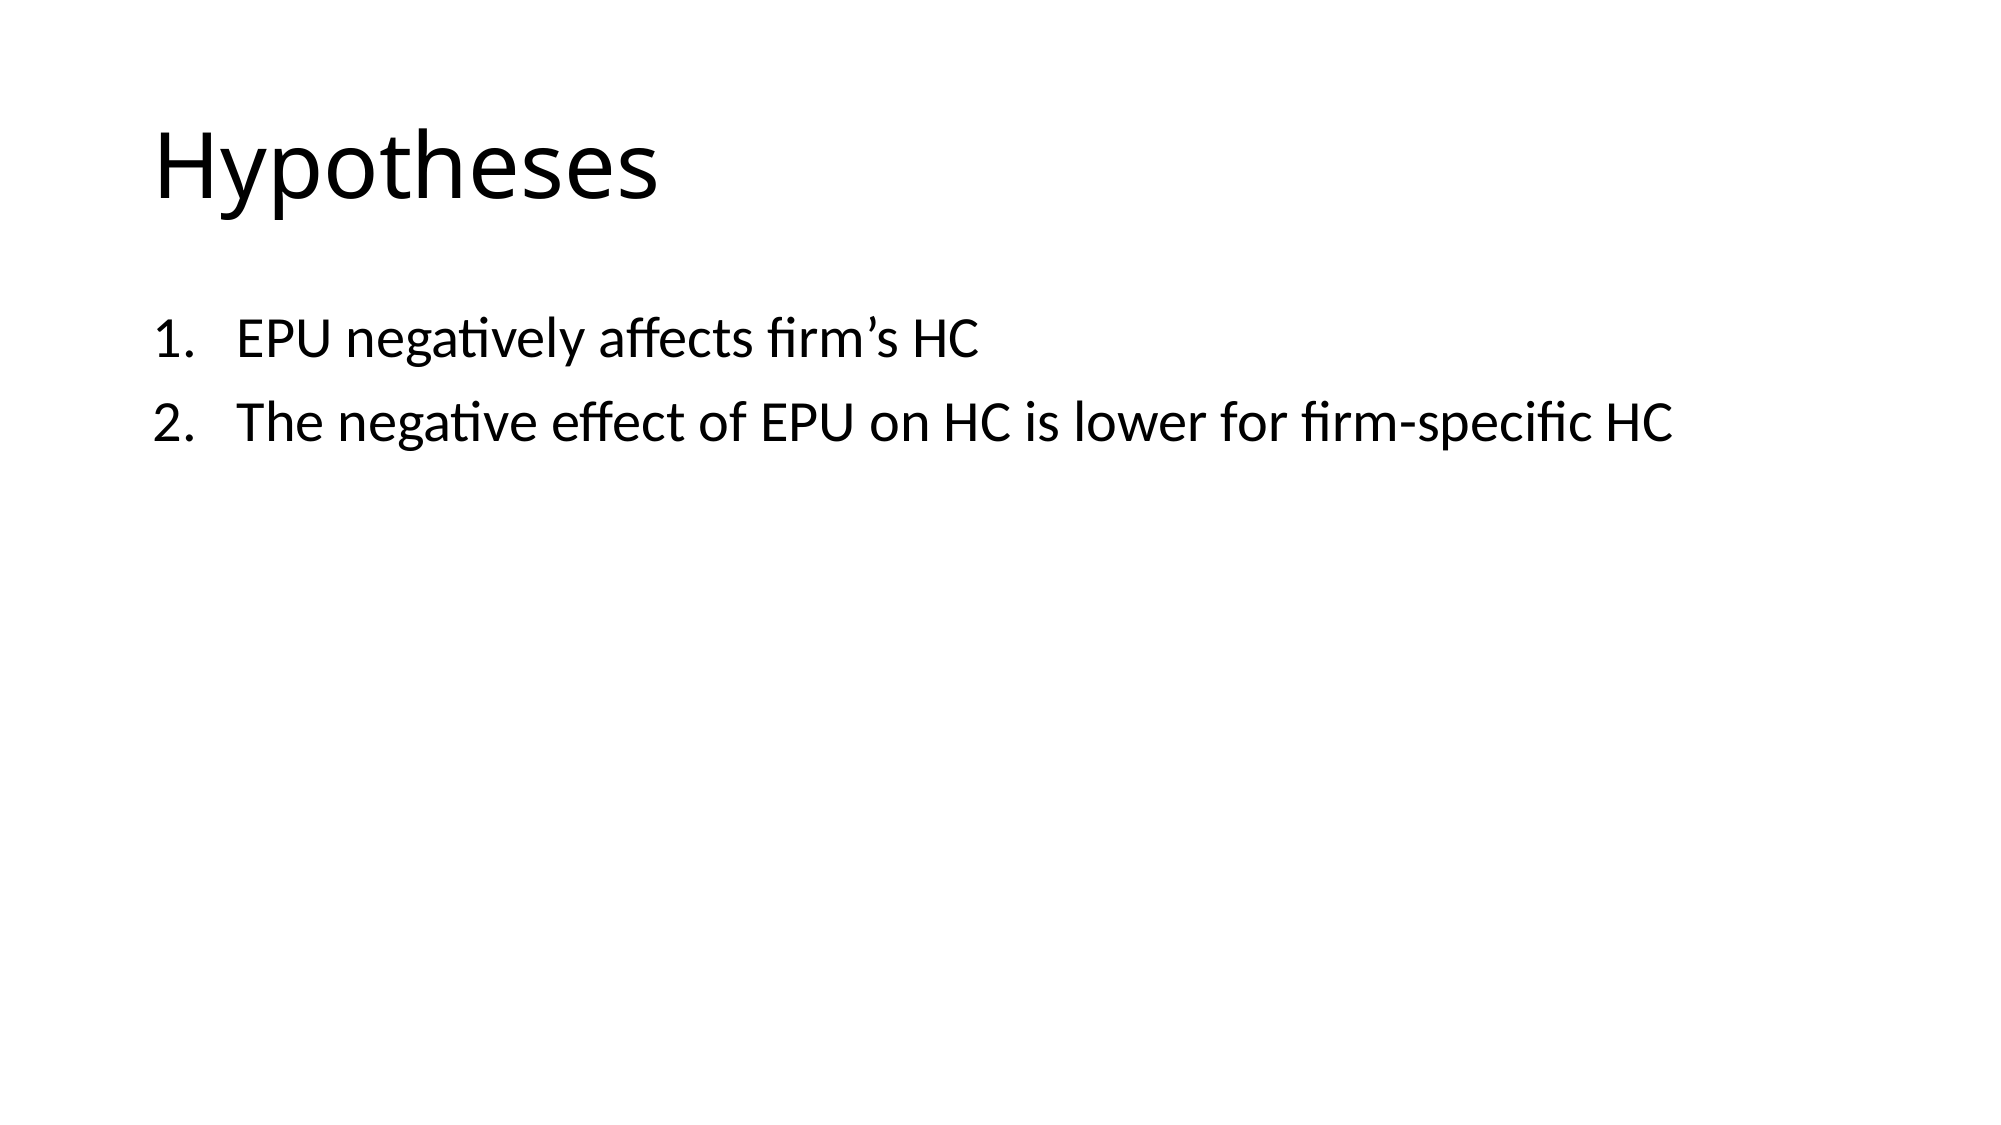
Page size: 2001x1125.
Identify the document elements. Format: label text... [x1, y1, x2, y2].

title Hypotheses [137, 59, 1863, 278]
list EPU negatively affects firm’s HC The negative effect of EPU on HC is lower for firm-specific HC [137, 299, 1863, 1014]
